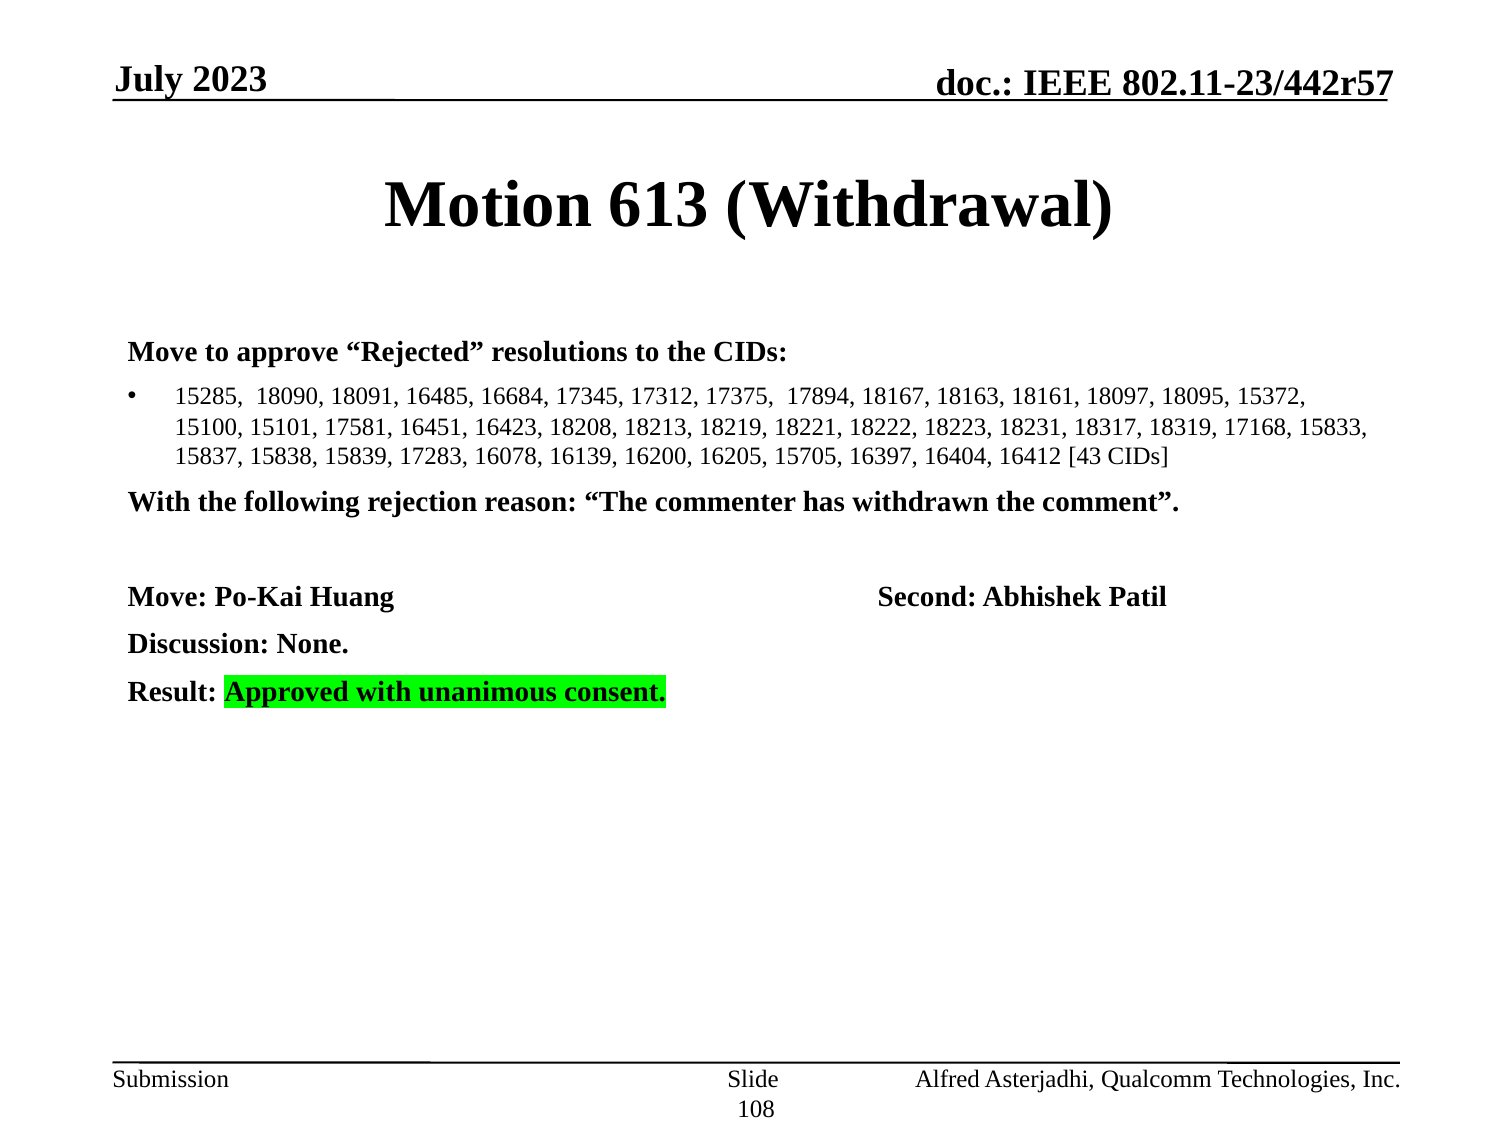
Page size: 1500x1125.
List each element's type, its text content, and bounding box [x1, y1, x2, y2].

list Move to approve “Rejected” resolutions to the CIDs: 15285, 18090, 18091, 16485, 16684, 17345, 17312, 17375, 17894, 18167, 18163, 18161, 18097, 18095, 15372, 15100, 15101, 17581, 16451, 16423, 18208, 18213, 18219, 18221, 18222, 18223, 18231, 18317, 18319, 17168, 15833, 15837, 15838, 15839, 17283, 16078, 16139, 16200, 16205, 15705, 16397, 16404, 16412 [43 CIDs] With the following rejection reason: “The commenter has withdrawn the comment”. Move: Po-Kai Huang Second: Abhishek Patil Discussion: None. Result: Approved with unanimous consent. [112, 324, 1388, 1063]
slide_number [114, 54, 423, 100]
title Motion 613 (Withdrawal) [112, 112, 1388, 288]
footer Alfred Asterjadhi, Qualcomm Technologies, Inc. [878, 1061, 1402, 1093]
slide_number Slide 108 [712, 1061, 800, 1123]
